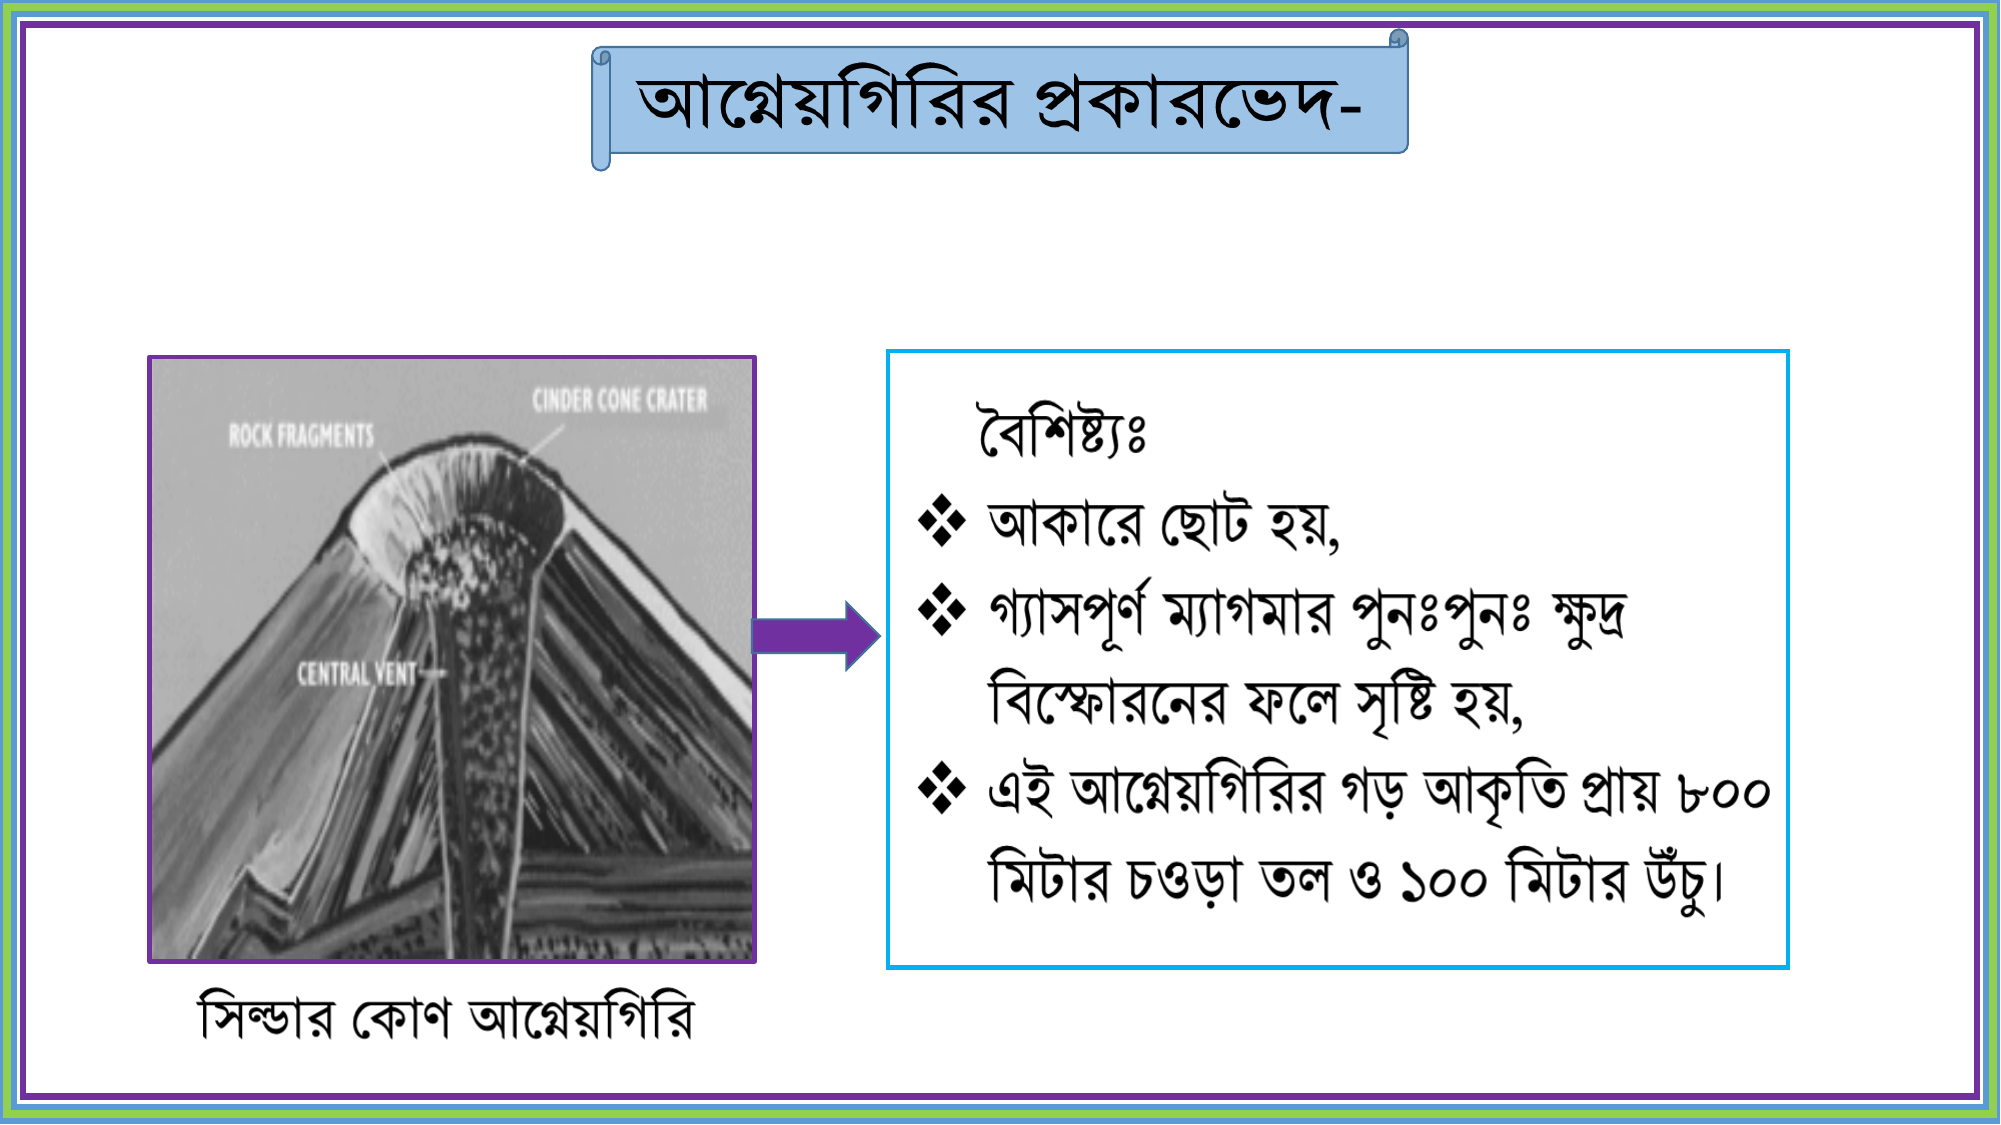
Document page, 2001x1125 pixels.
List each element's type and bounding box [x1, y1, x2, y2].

picture [635, 62, 1365, 132]
text_box [0, 0, 2000, 1121]
